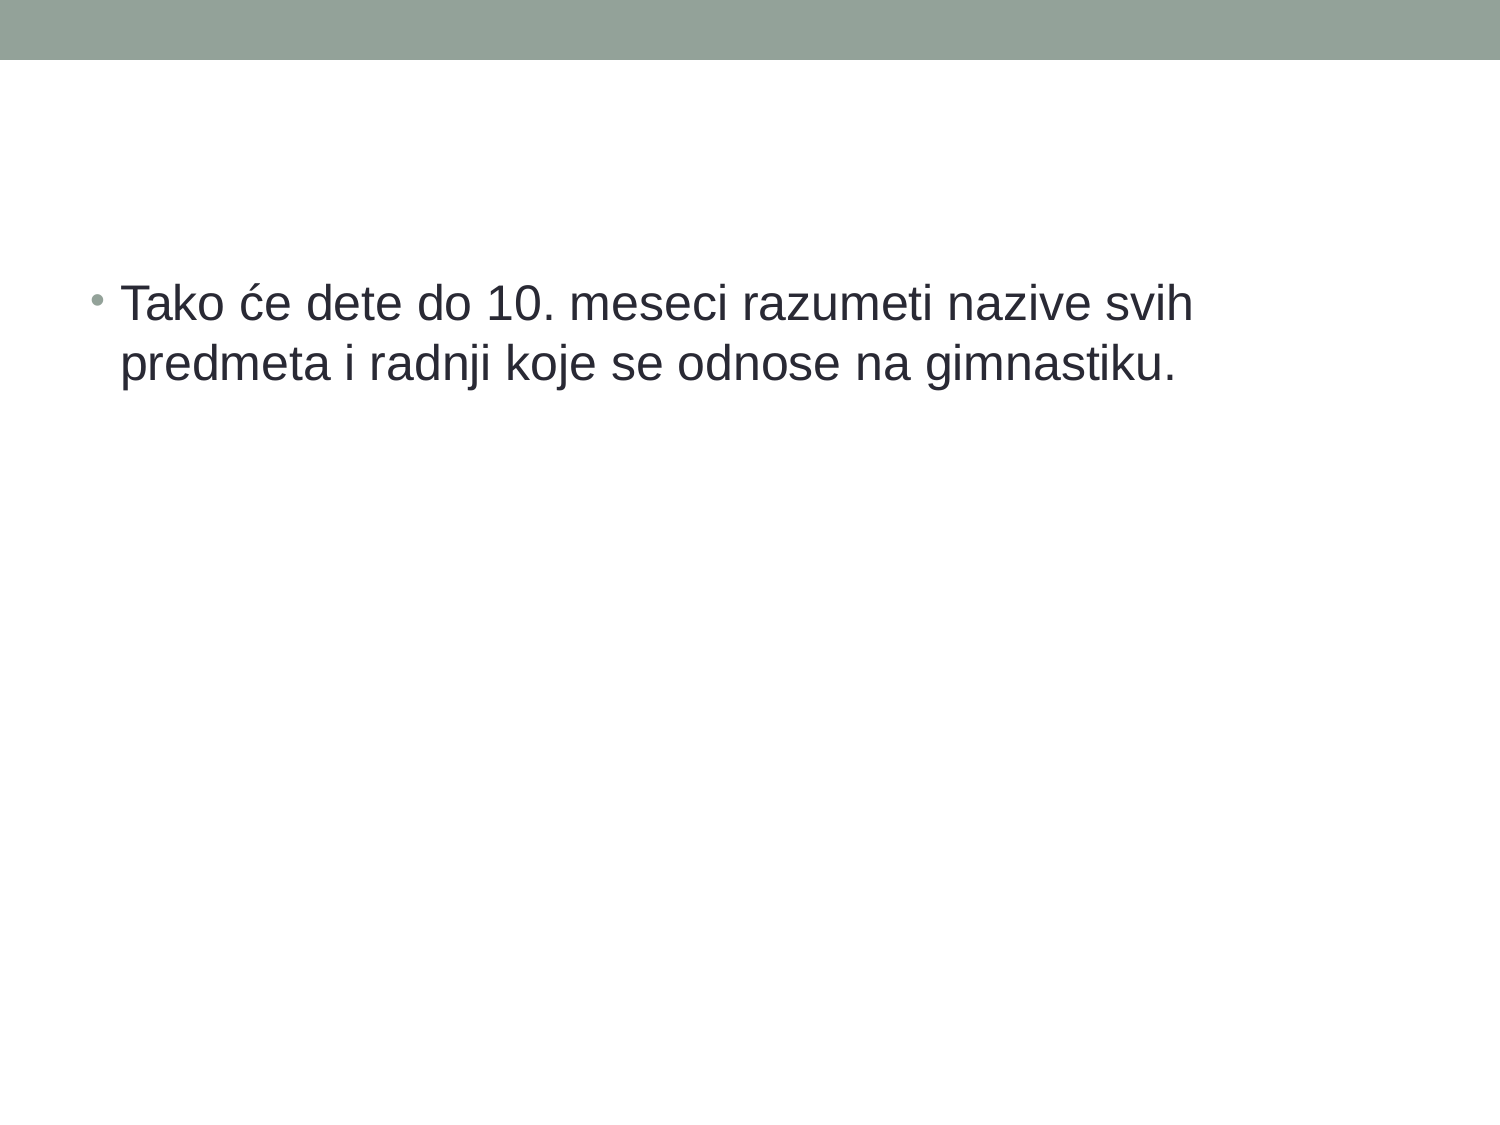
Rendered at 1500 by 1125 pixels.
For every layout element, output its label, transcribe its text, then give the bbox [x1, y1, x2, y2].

list Tako će dete do 10. meseci razumeti nazive svih predmeta i radnji koje se odnose na gimnastiku. [75, 262, 1425, 1063]
